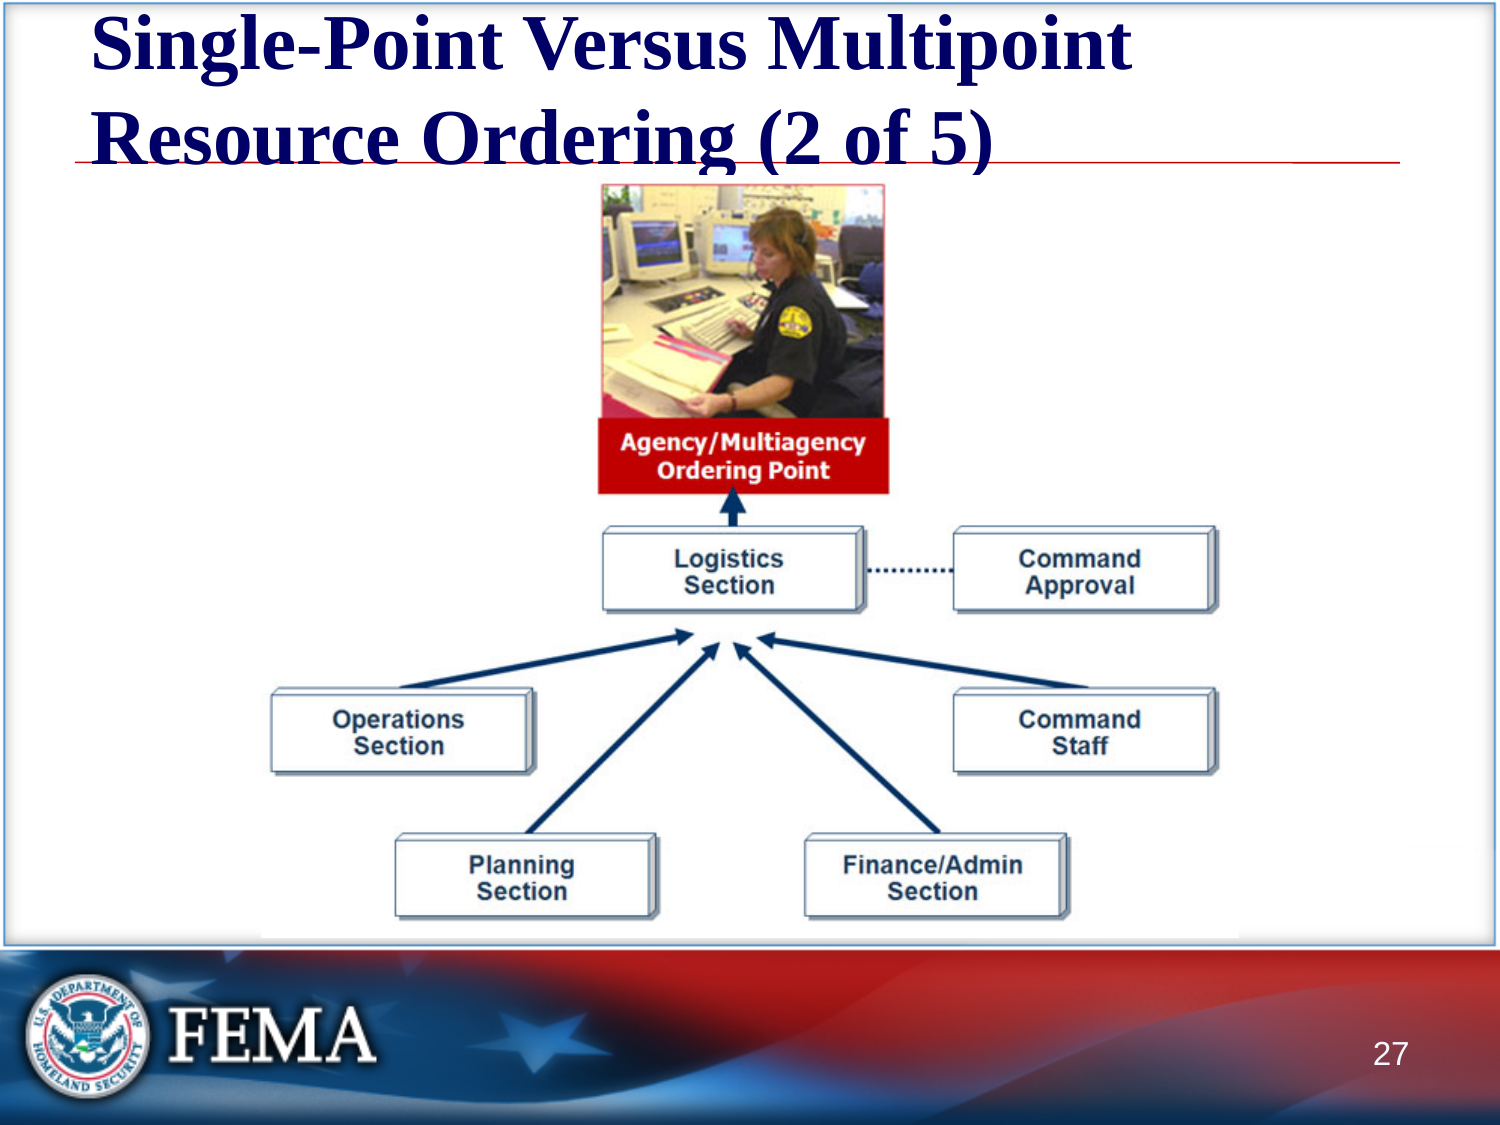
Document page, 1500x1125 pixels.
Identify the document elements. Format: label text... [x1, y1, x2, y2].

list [261, 175, 1239, 938]
title Single-Point Versus Multipoint Resource Ordering (2 of 5) [75, 32, 1425, 138]
picture [0, 0, 1500, 1125]
slide_number 27 [1074, 1024, 1425, 1103]
